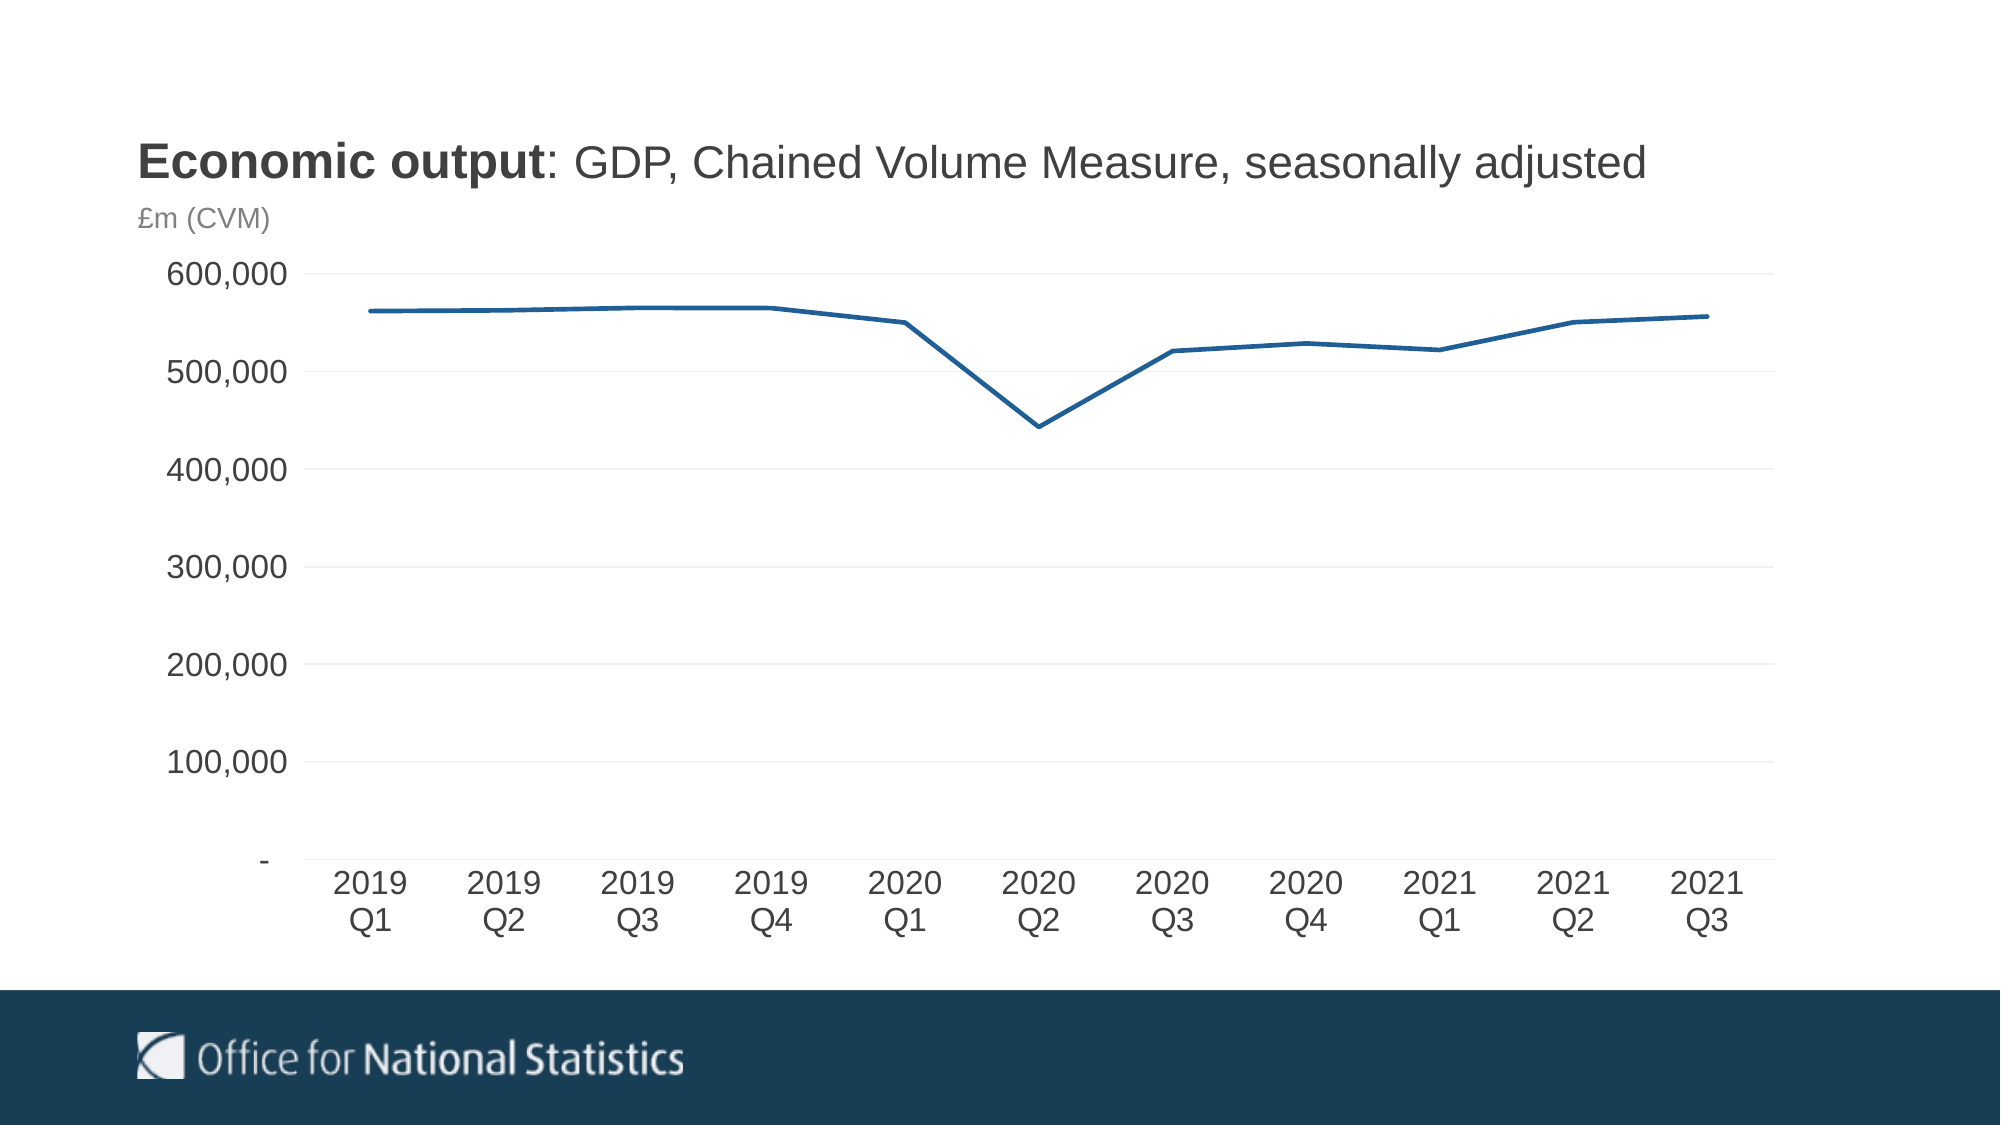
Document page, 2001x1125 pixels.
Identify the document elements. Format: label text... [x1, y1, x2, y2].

text_box £m (CVM) [137, 191, 286, 241]
chart [123, 241, 1808, 952]
list Economic output: GDP, Chained Volume Measure, seasonally adjusted [137, 114, 1863, 192]
